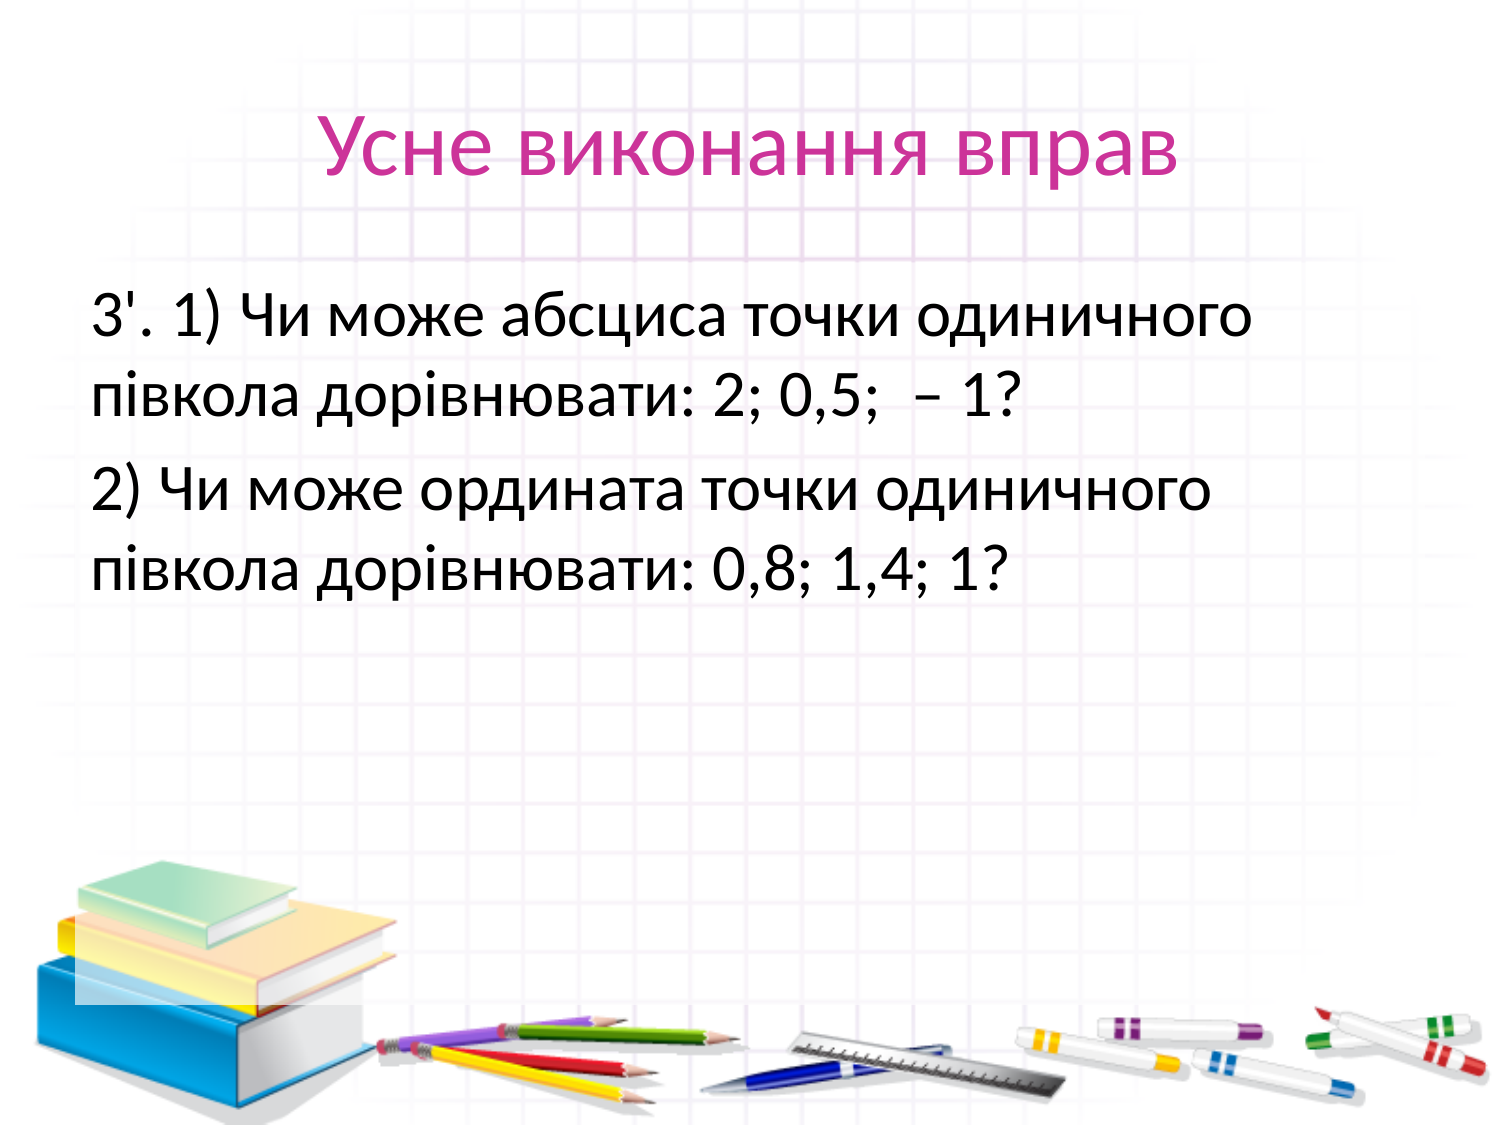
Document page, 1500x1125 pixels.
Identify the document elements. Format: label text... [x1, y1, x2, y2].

title Усне виконання вправ [75, 45, 1425, 233]
list 3'. 1) Чи може абсциса точки одиничного півкола дорівнювати: 2; 0,5; – 1? 2) Чи може ордината точки одиничного півкола дорівнювати: 0,8; 1,4; 1? [75, 262, 1425, 1005]
picture [0, 0, 1500, 1125]
